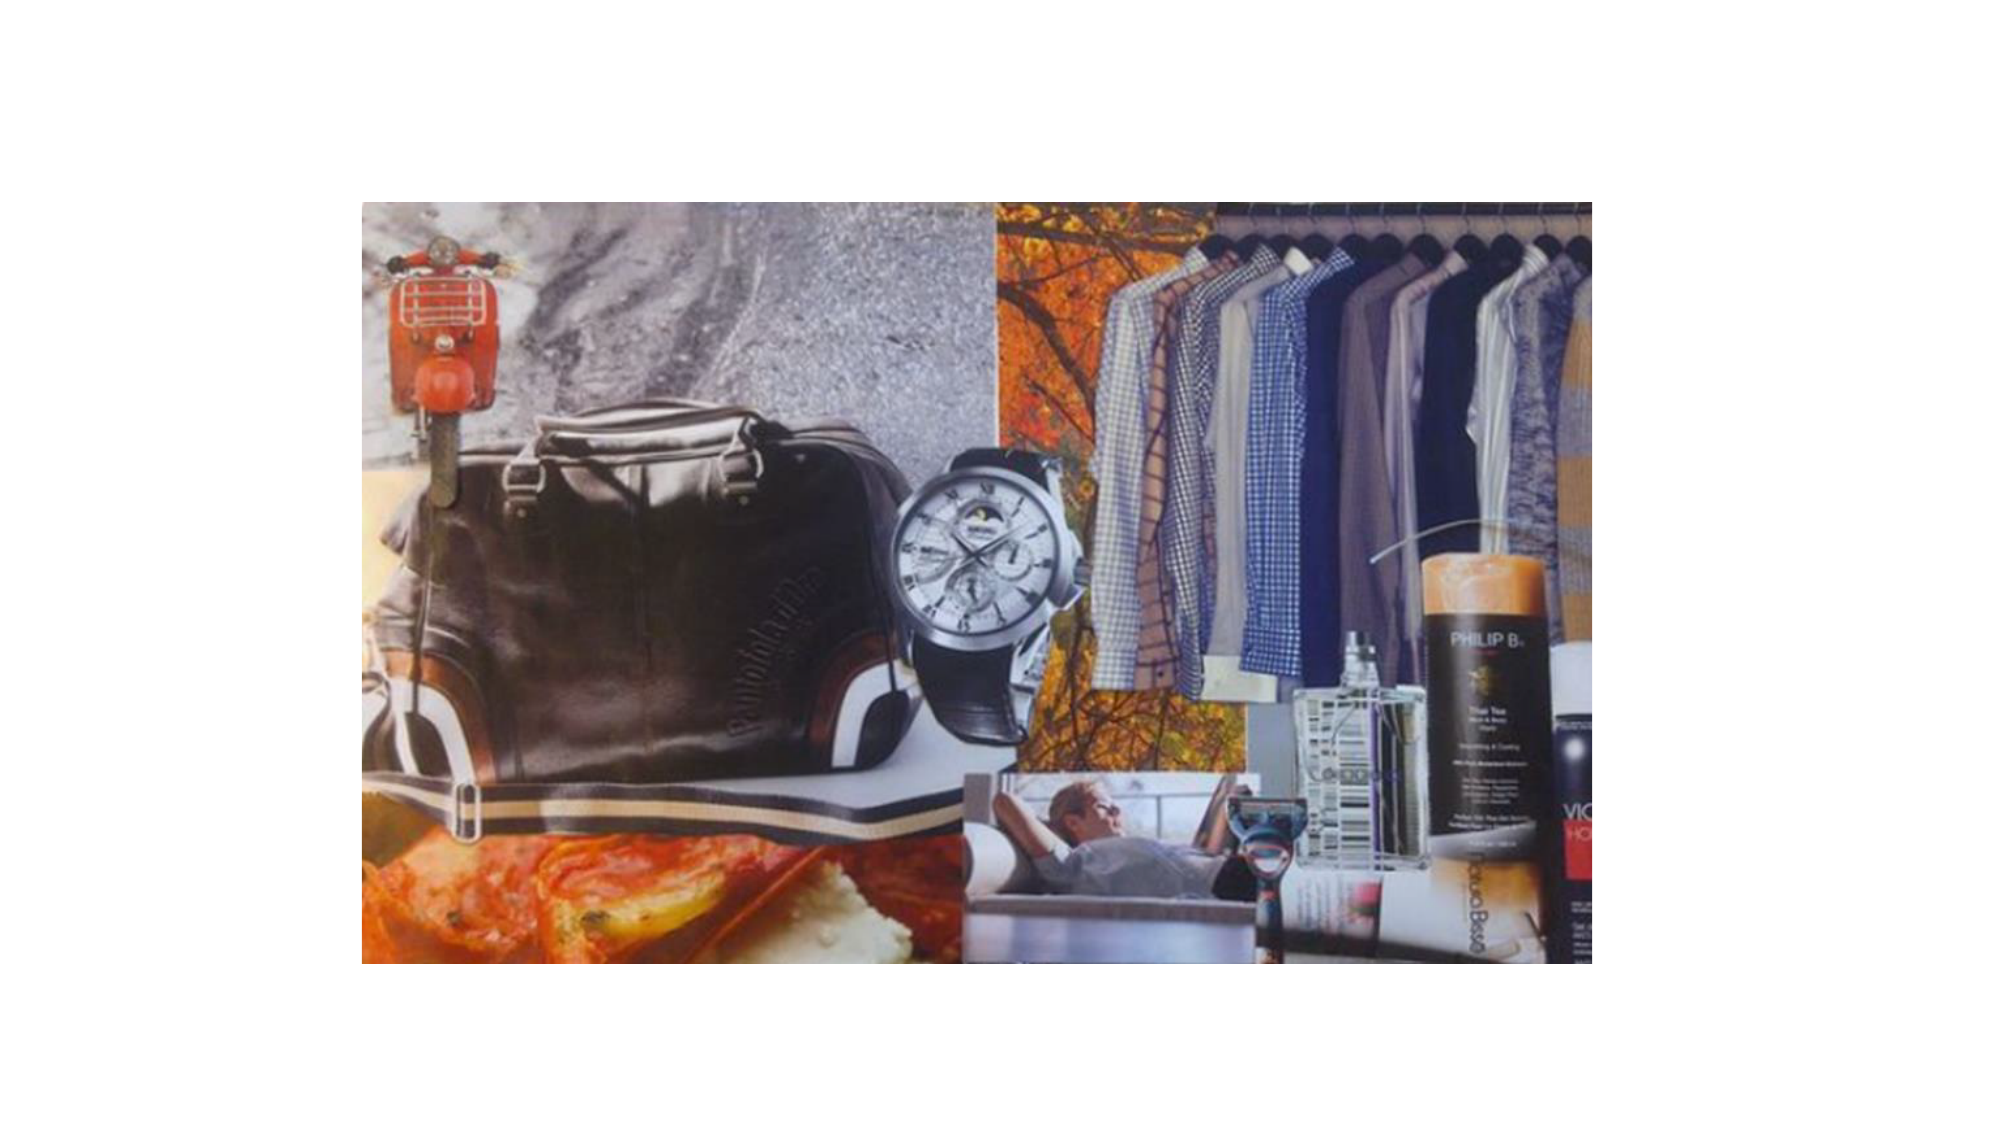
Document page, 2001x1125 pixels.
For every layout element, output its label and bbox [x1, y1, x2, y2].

picture [361, 202, 1593, 964]
